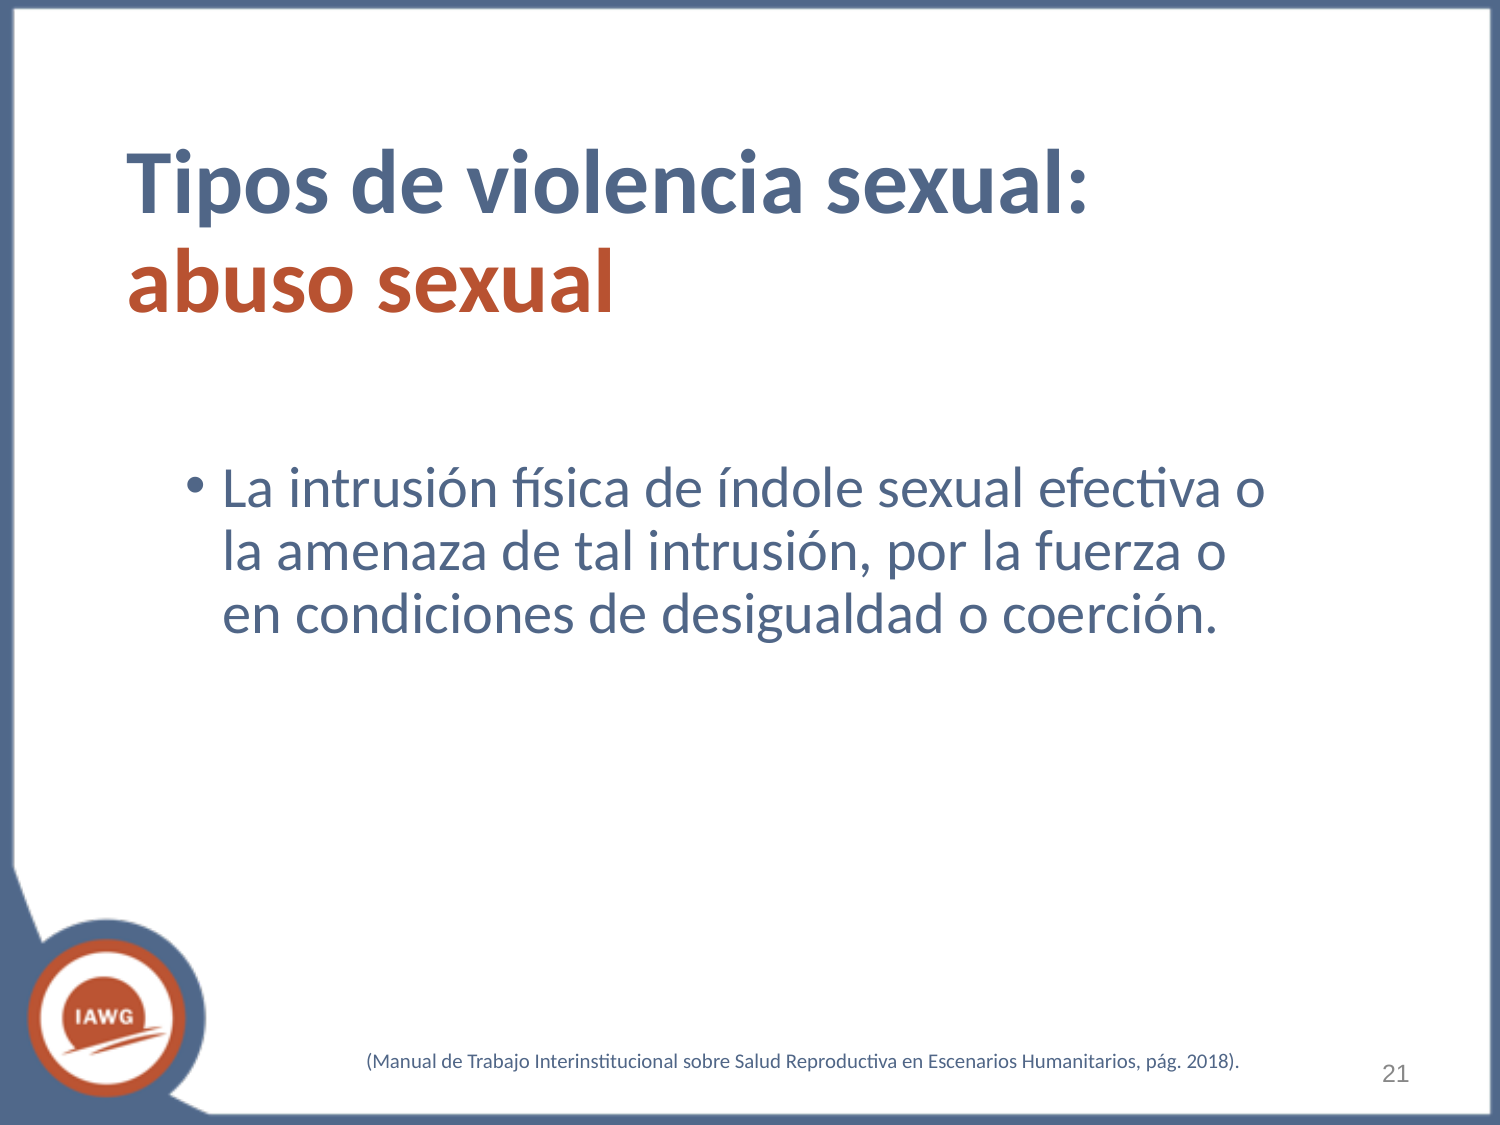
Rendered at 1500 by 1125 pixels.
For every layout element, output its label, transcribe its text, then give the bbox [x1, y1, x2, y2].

list La intrusión física de índole sexual efectiva o la amenaza de tal intrusión, por la fuerza o en condiciones de desigualdad o coerción. [94, 449, 1287, 854]
text_box (Manual de Trabajo Interinstitucional sobre Salud Reproductiva en Escenarios Humanitarios, pág. 2018). [351, 1040, 1297, 1078]
slide_number ‹#› [1074, 1042, 1425, 1103]
title Tipos de violencia sexual: abuso sexual [111, 139, 1462, 327]
picture [0, 0, 1500, 1125]
